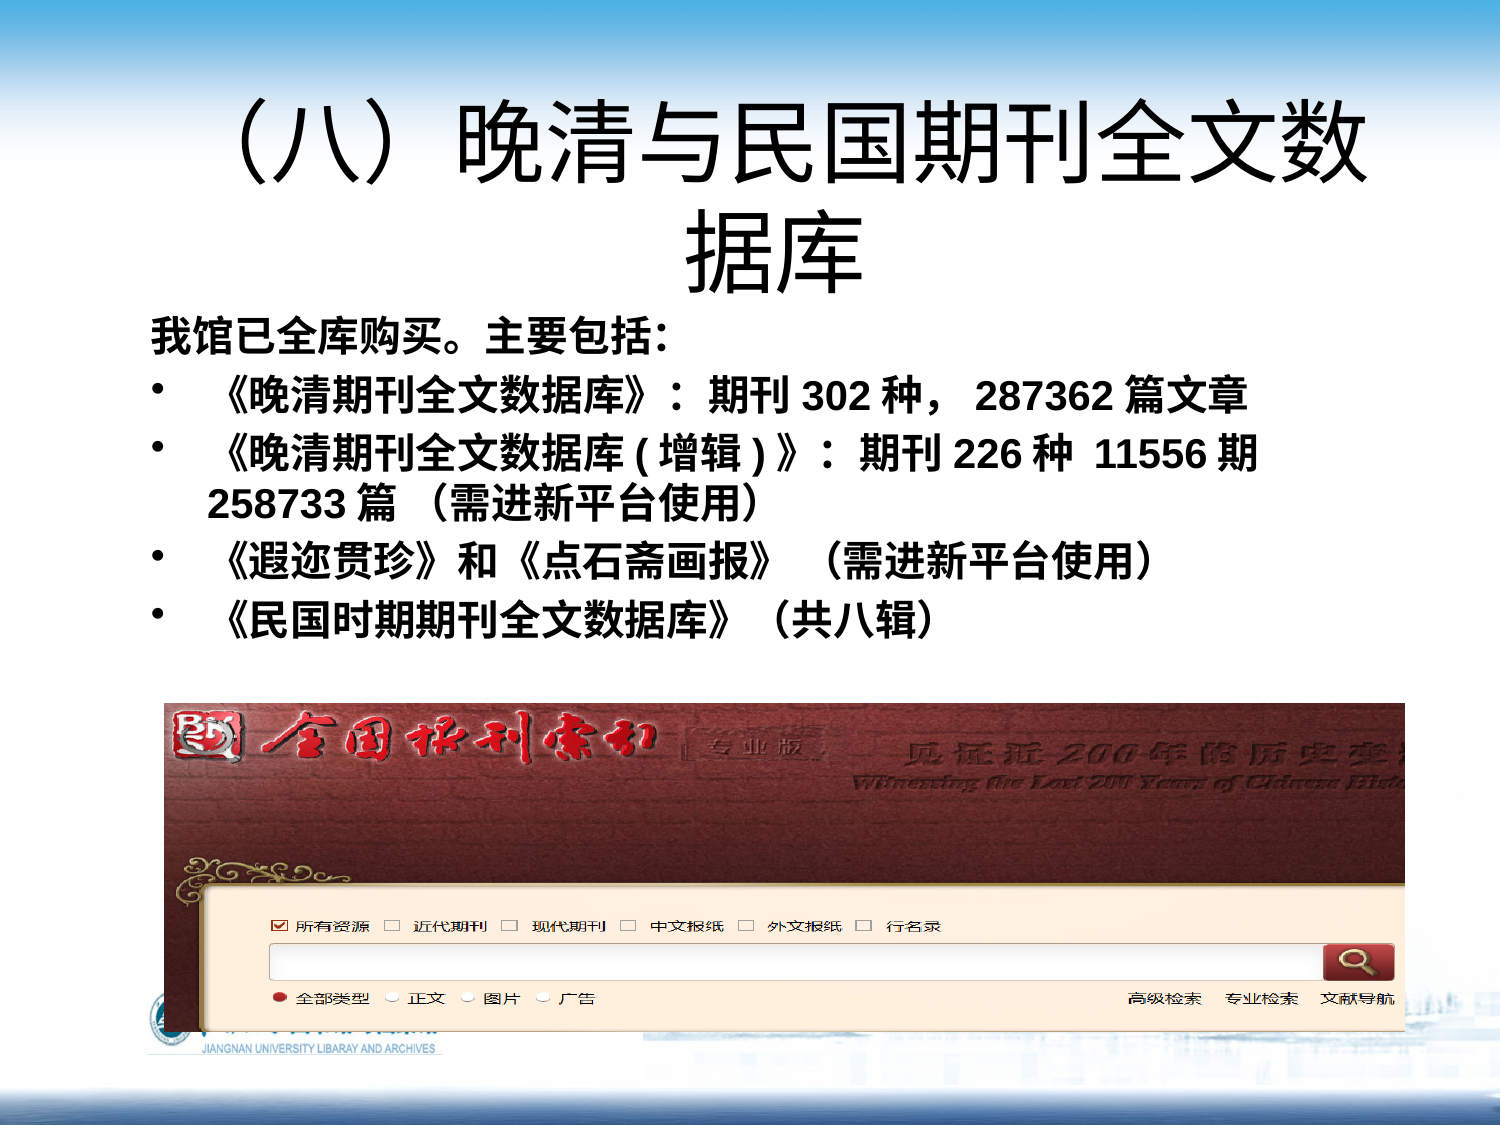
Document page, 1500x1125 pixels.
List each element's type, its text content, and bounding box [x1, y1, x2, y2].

picture [0, 702, 1500, 1125]
title （八）晚清与民国期刊全文数据库 [125, 199, 1425, 313]
picture [0, 0, 1500, 186]
list 我馆已全库购买。主要包括： 《晚清期刊全文数据库》：期刊302种，287362篇文章 《晚清期刊全文数据库(增辑)》：期刊226种 11556期 258733篇 （需进新平台使用） 《遐迩贯珍》和《点石斋画报》 （需进新平台使用） 《民国时期期刊全文数据库》（共八辑） [135, 302, 1300, 927]
